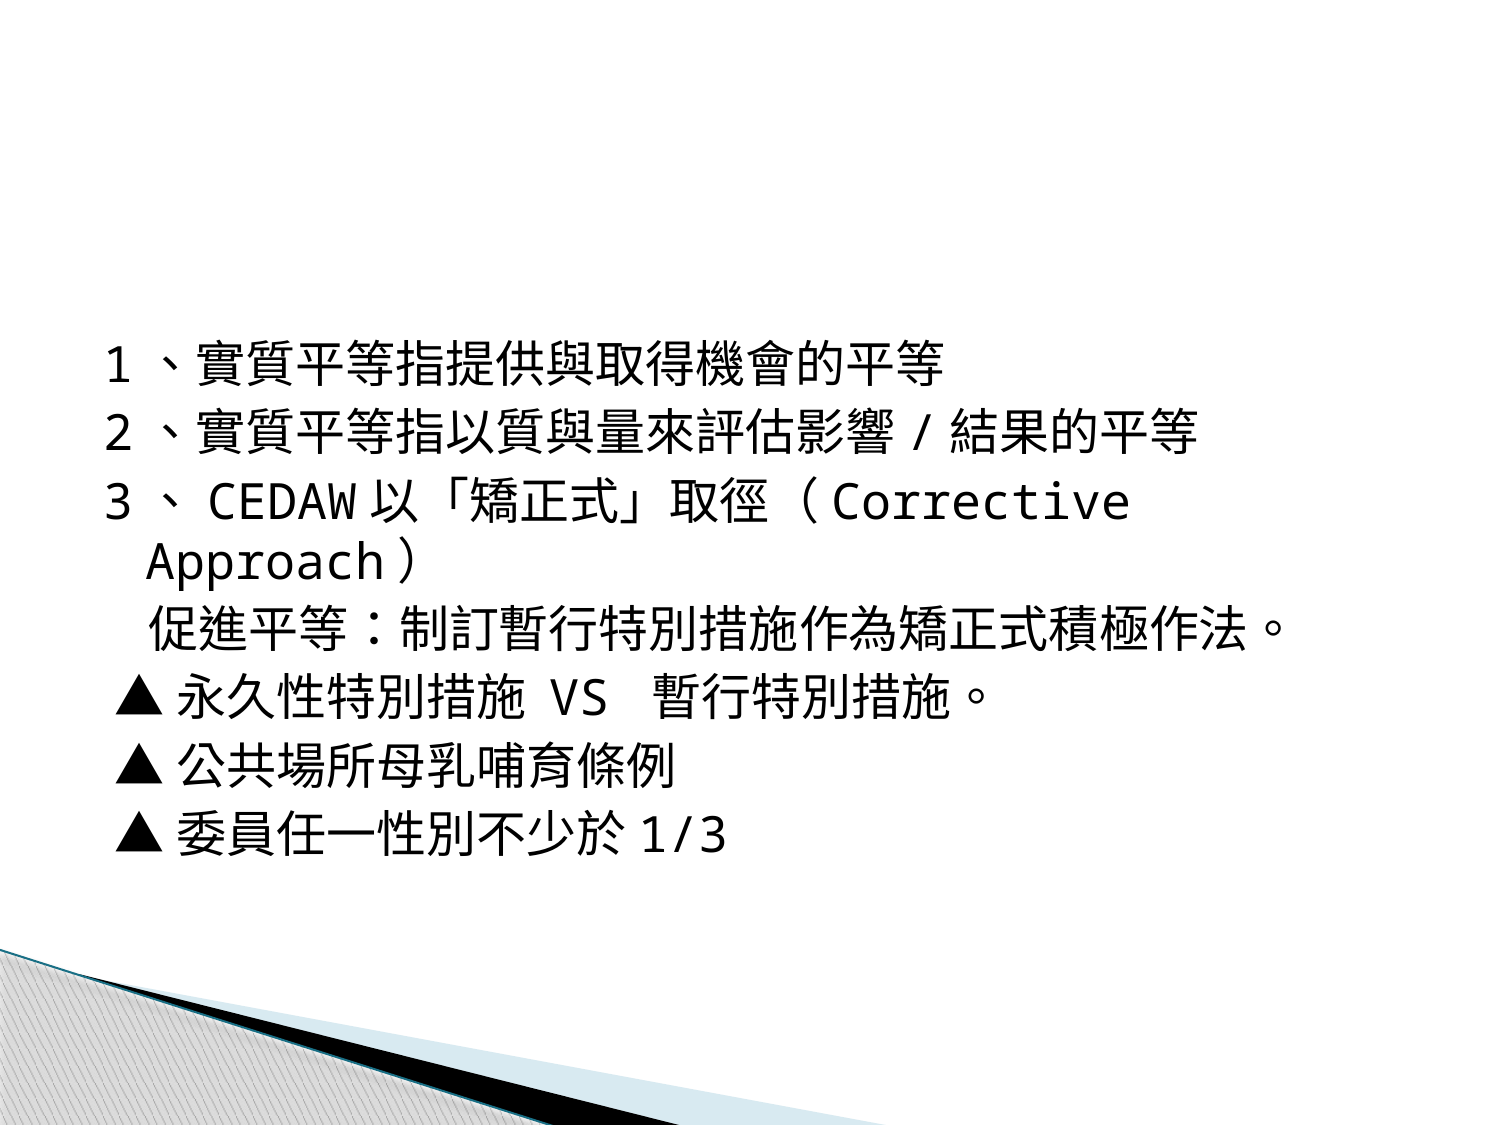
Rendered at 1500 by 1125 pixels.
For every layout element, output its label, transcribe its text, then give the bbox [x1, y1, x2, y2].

list 1、實質平等指提供與取得機會的平等 2、實質平等指以質與量來評估影響/結果的平等 3、CEDAW以「矯正式」取徑（Corrective Approach） 促進平等：制訂暫行特別措施作為矯正式積極作法。 ▲永久性特別措施 VS 暫行特別措施。 ▲公共場所母乳哺育條例 ▲委員任一性別不少於1/3 [70, 324, 1419, 1125]
